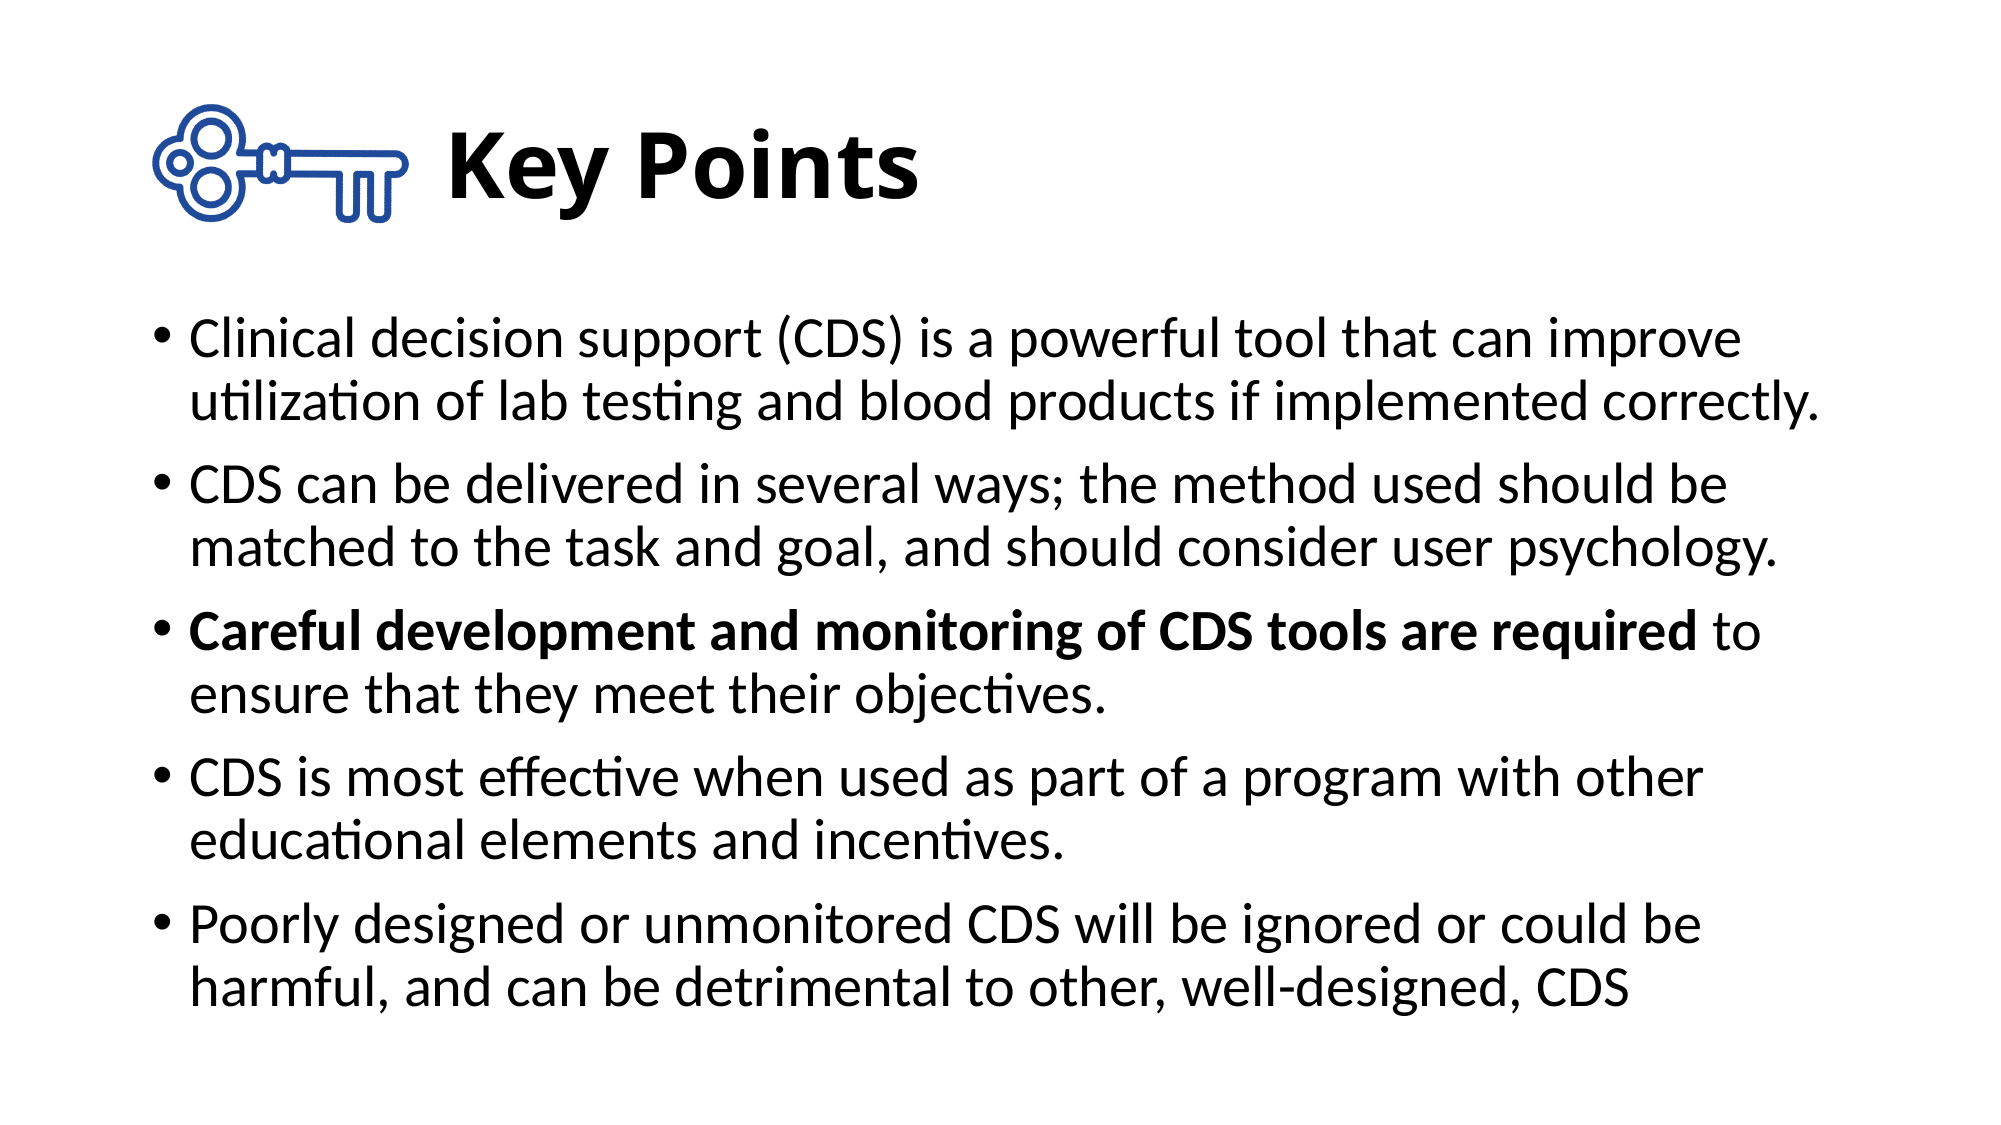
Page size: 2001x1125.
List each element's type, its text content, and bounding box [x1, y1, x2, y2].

list Clinical decision support (CDS) is a powerful tool that can improve utilization of lab testing and blood products if implemented correctly. CDS can be delivered in several ways; the method used should be matched to the task and goal, and should consider user psychology. Careful development and monitoring of CDS tools are required to ensure that they meet their objectives. CDS is most effective when used as part of a program with other educational elements and incentives. Poorly designed or unmonitored CDS will be ignored or could be harmful, and can be detrimental to other, well-designed, CDS [137, 299, 1863, 1066]
picture [179, 65, 388, 274]
title Key Points [429, 59, 1863, 278]
